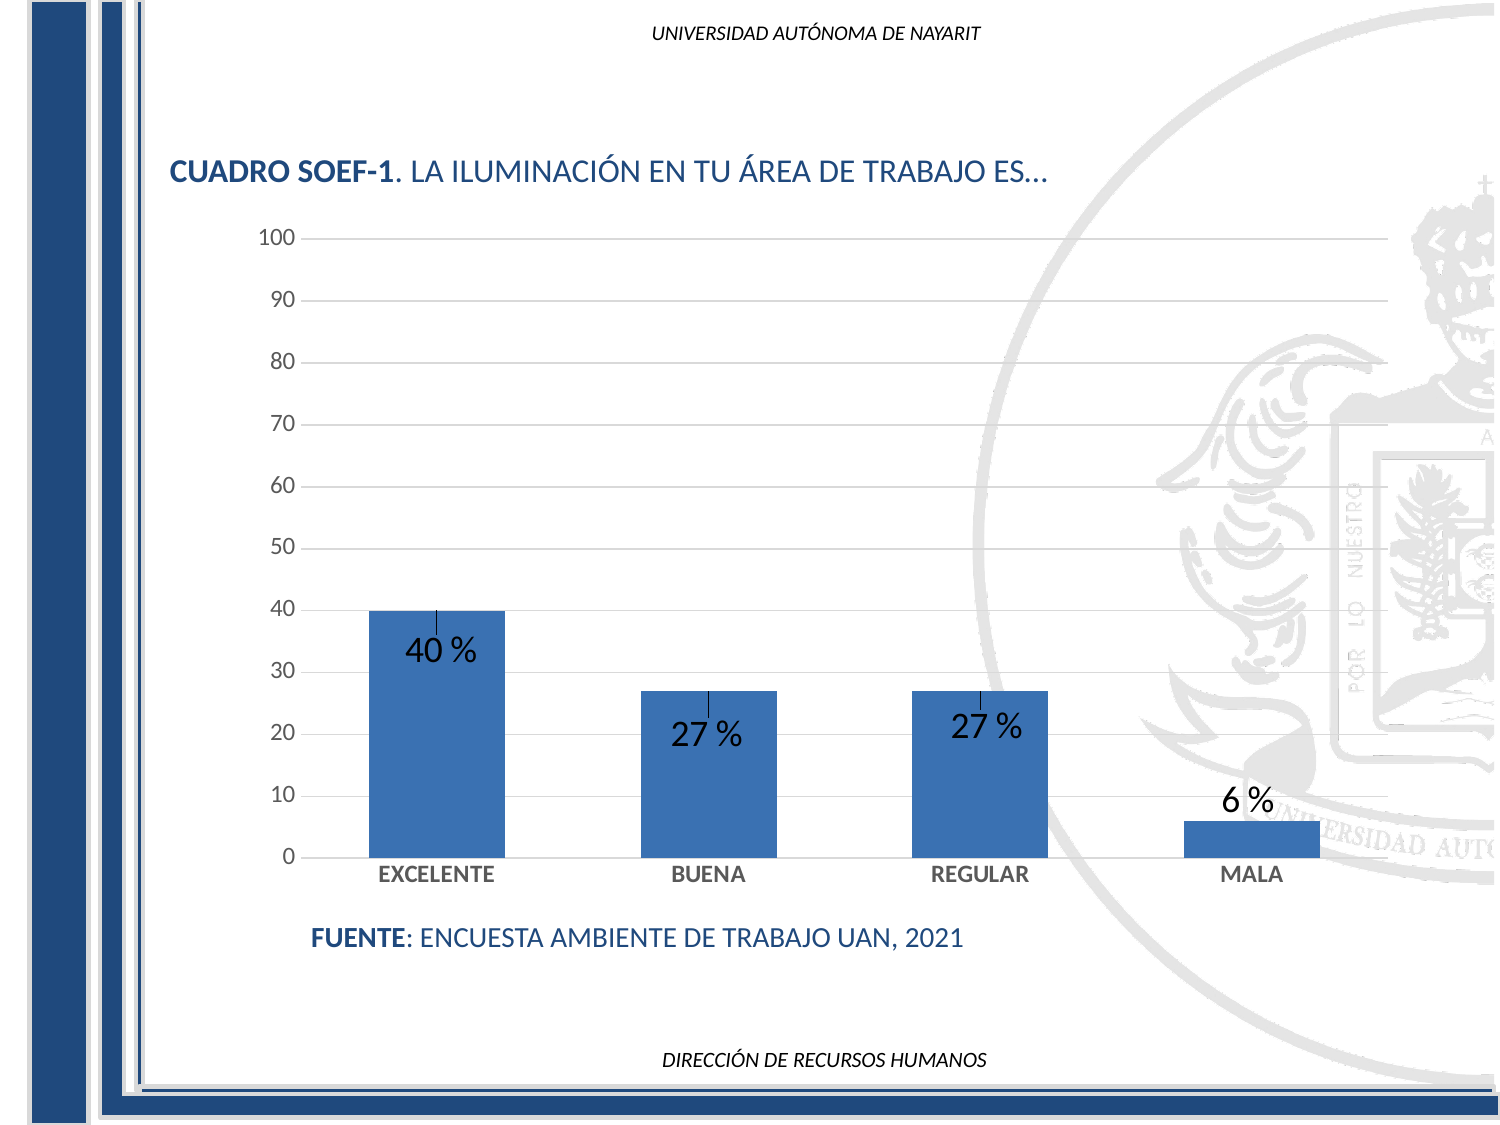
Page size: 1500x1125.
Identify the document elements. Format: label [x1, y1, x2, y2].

text_box [29, 0, 1500, 1125]
chart [233, 212, 1412, 904]
